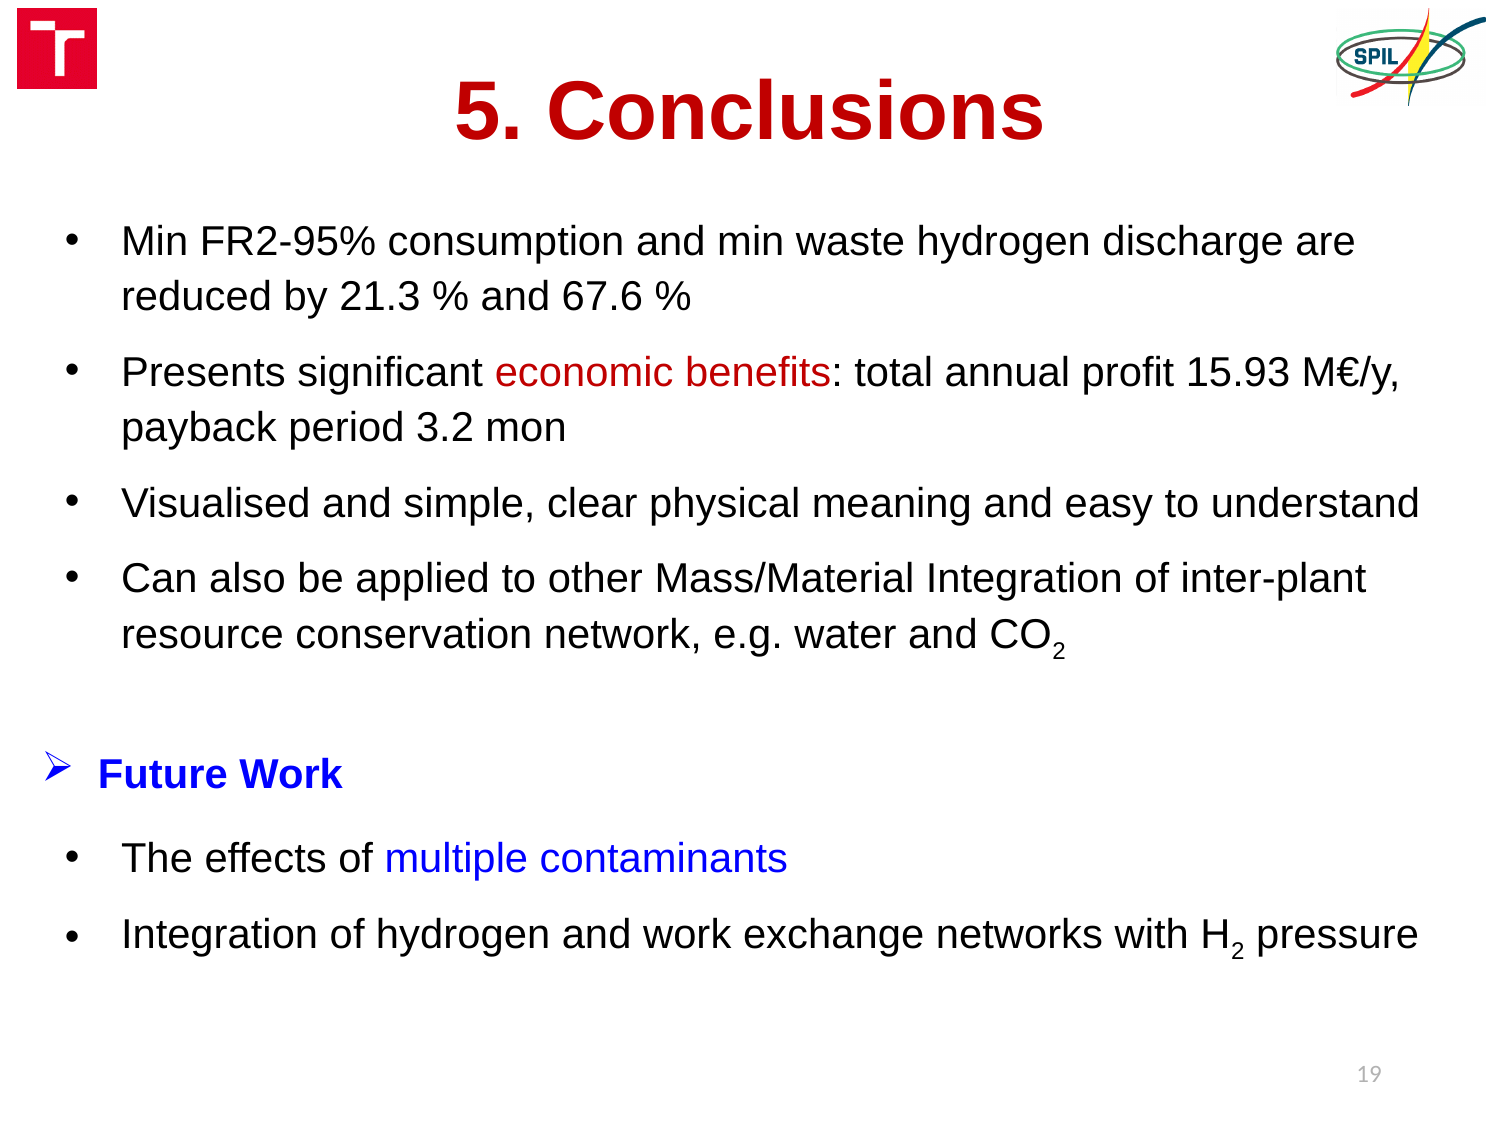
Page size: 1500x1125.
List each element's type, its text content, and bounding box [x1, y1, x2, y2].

text_box Future Work [26, 739, 370, 805]
picture [17, 8, 97, 89]
picture [1397, 8, 1486, 106]
slide_number 19 [1059, 1042, 1397, 1103]
title 5. Conclusions [103, 3, 1397, 201]
text_box The effects of multiple contaminants Integration of hydrogen and work exchange networks with H2 pressure [50, 818, 1435, 1025]
text_box Min FR2-95% consumption and min waste hydrogen discharge are reduced by 21.3 % and 67.6 % Presents significant economic benefits: total annual profit 15.93 M€/y, payback period 3.2 mon Visualised and simple, clear physical meaning and easy to understand Can also be applied to other Mass/Material Integration of inter-plant resource conservation network, e.g. water and CO2 [49, 201, 1460, 704]
